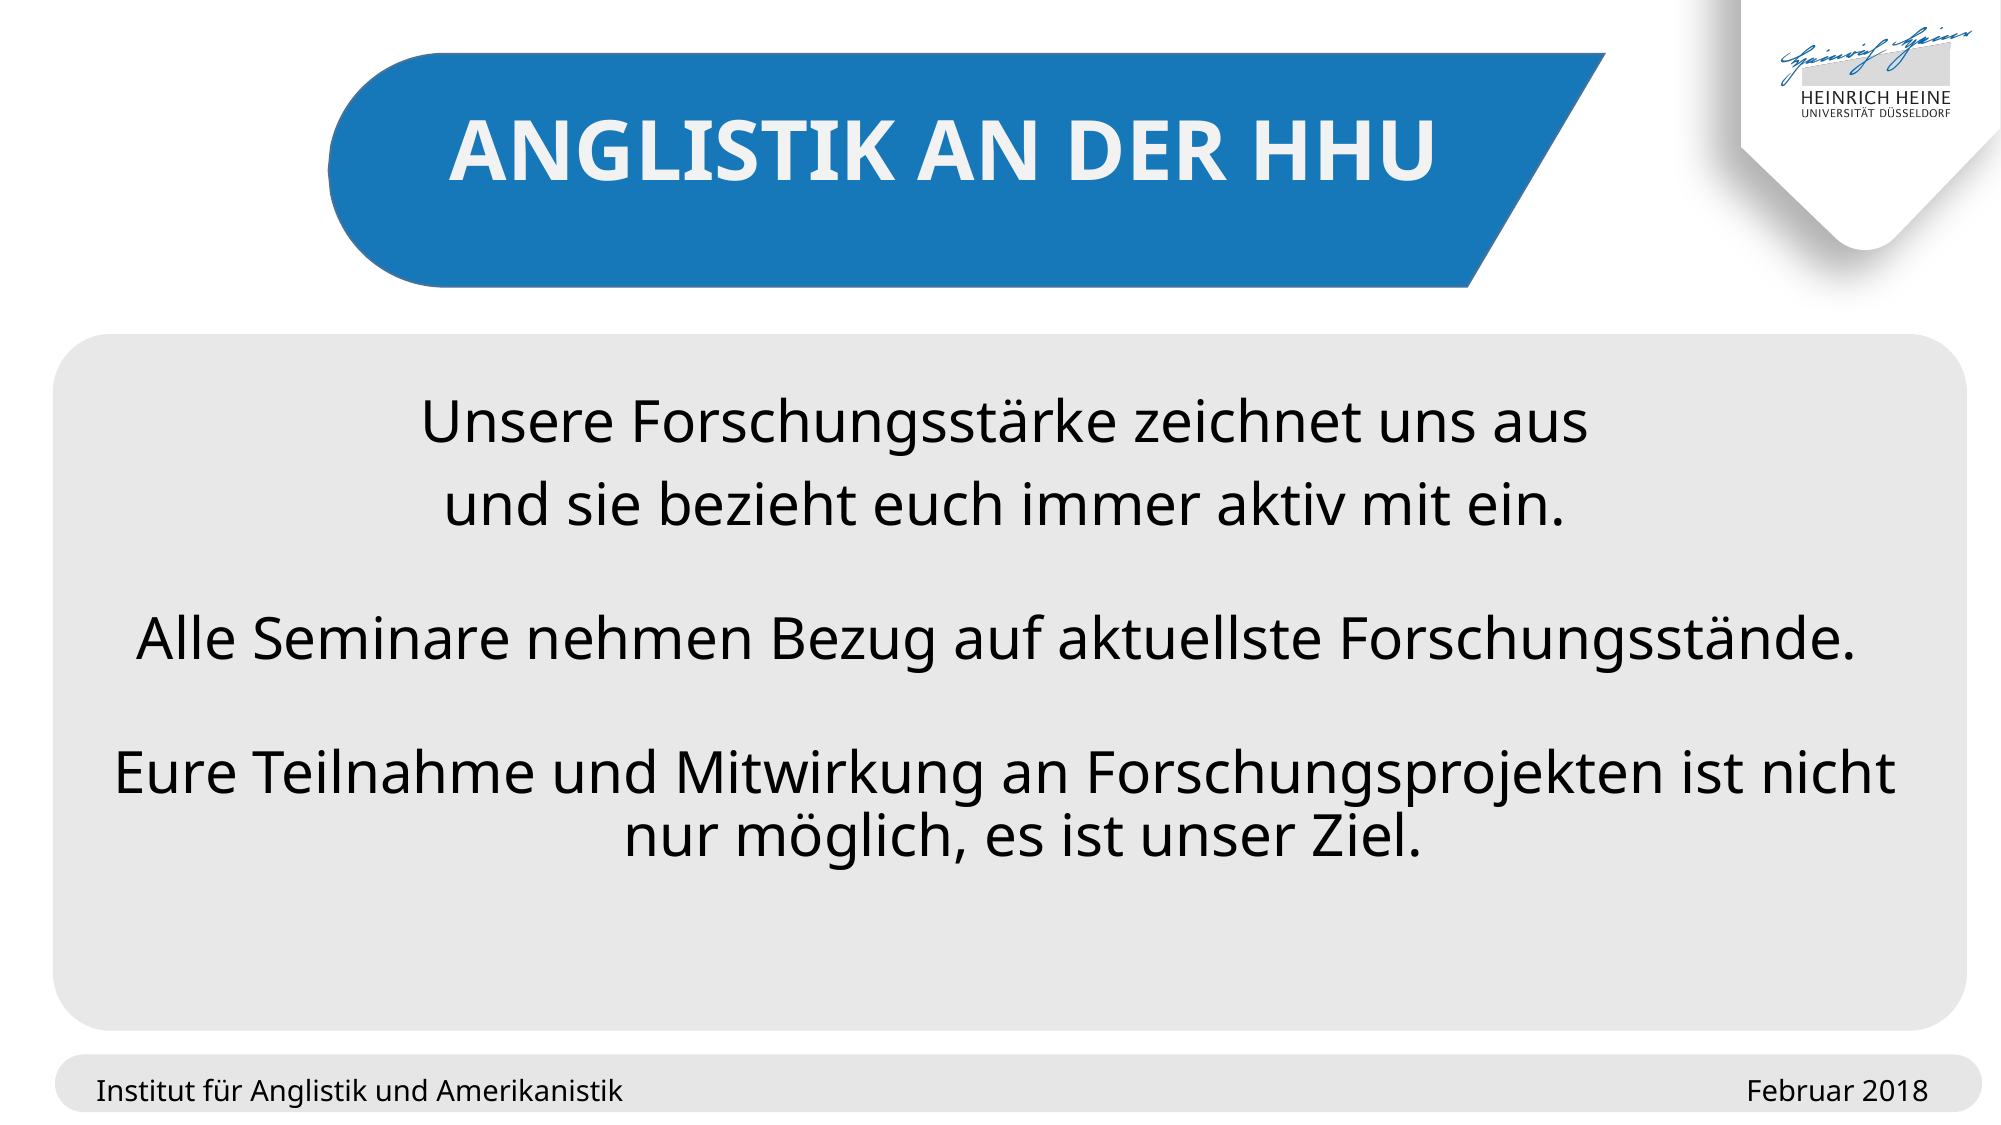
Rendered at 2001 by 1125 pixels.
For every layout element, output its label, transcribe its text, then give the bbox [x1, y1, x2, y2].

list Unsere Forschungsstärke zeichnet uns aus und sie bezieht euch immer aktiv mit ein. Alle Seminare nehmen Bezug auf aktuellste Forschungsstände. Eure Teilnahme und Mitwirkung an Forschungsprojekten ist nicht nur möglich, es ist unser Ziel. [92, 384, 1918, 987]
list Institut für Anglistik und Amerikanistik Februar 2018 [81, 1069, 1947, 1120]
picture [1754, 3, 1998, 141]
text_box ANGLISTIK AN DER HHU [435, 100, 1553, 296]
